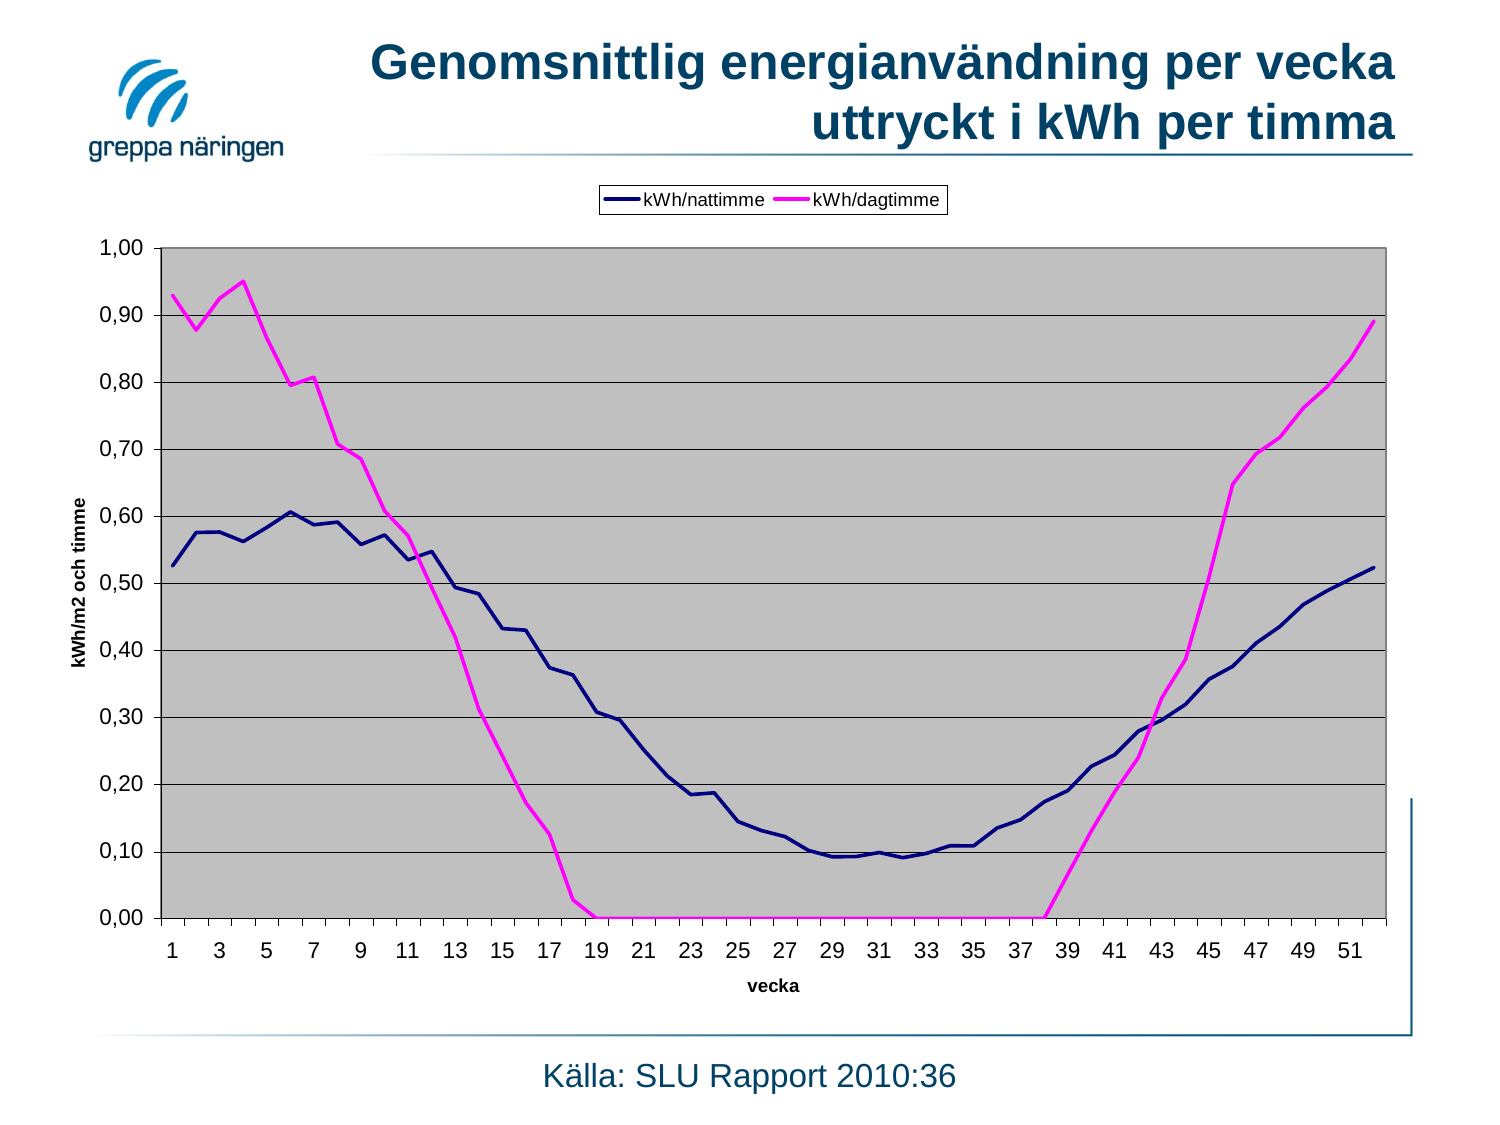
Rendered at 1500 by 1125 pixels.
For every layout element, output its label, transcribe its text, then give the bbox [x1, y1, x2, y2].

text_box Källa: SLU Rapport 2010:36 [492, 1046, 1008, 1102]
title Genomsnittlig energianvändning per vecka uttryckt i kWh per timma [318, 30, 1411, 148]
picture [0, 0, 1499, 1125]
